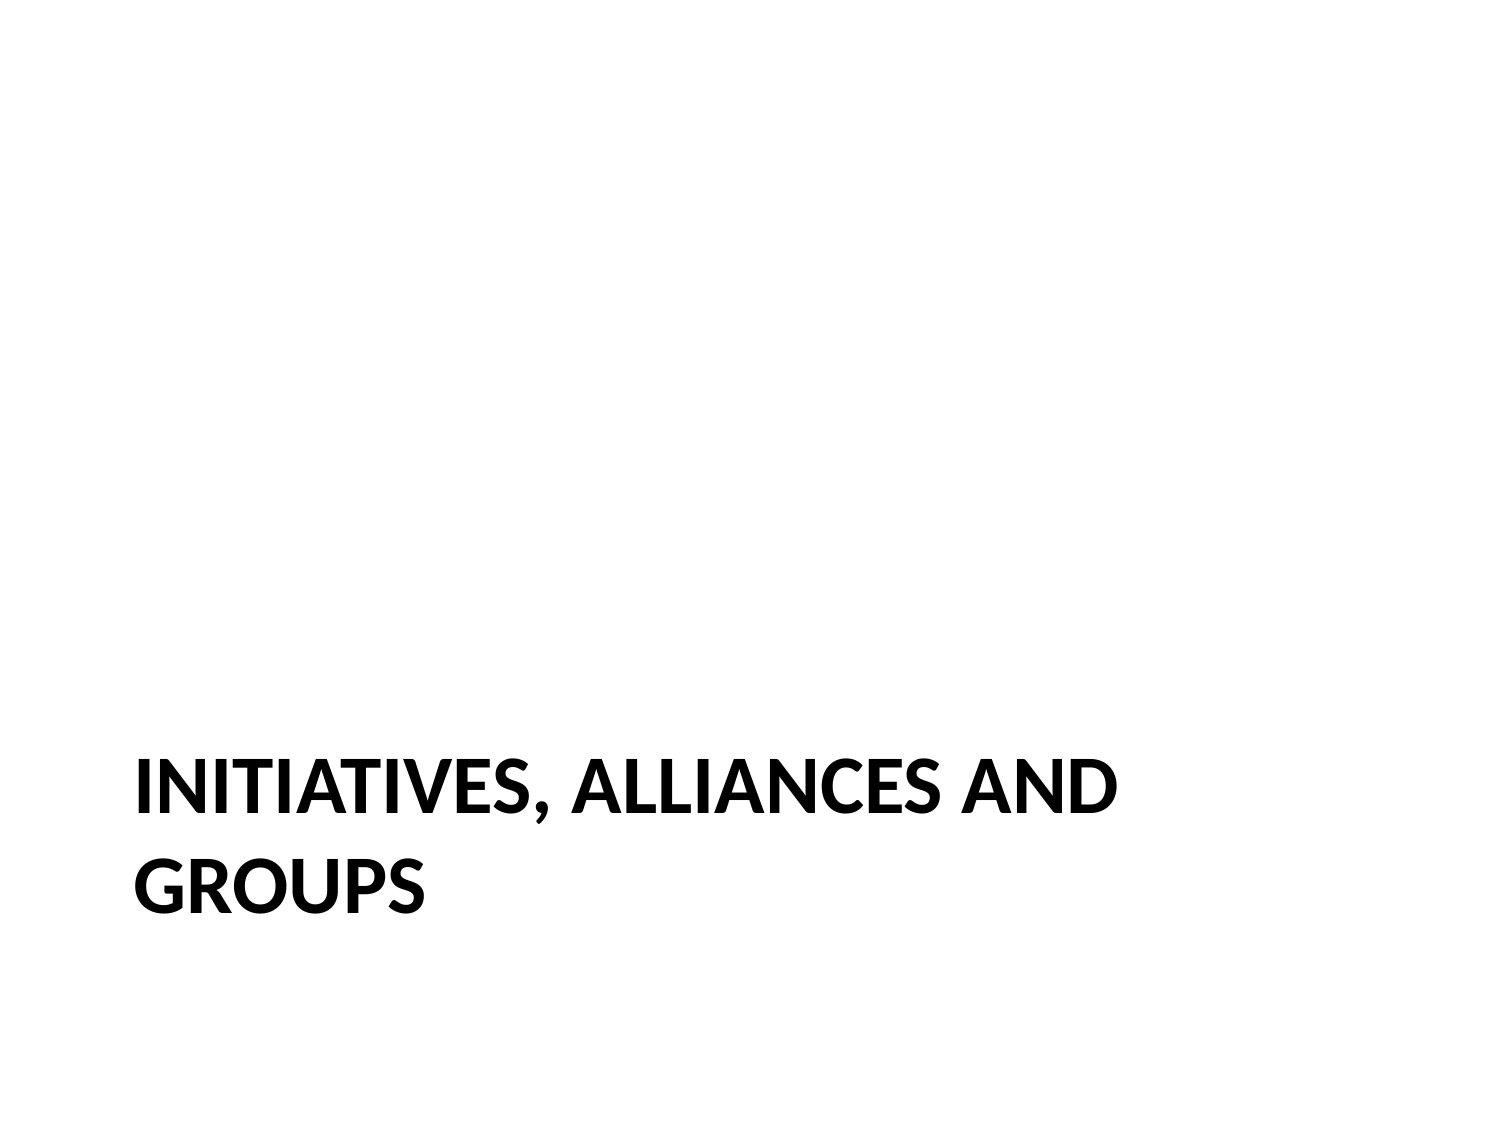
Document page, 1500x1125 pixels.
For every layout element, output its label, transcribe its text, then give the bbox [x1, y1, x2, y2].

title Initiatives, ALLIANCES and groups [118, 722, 1394, 947]
